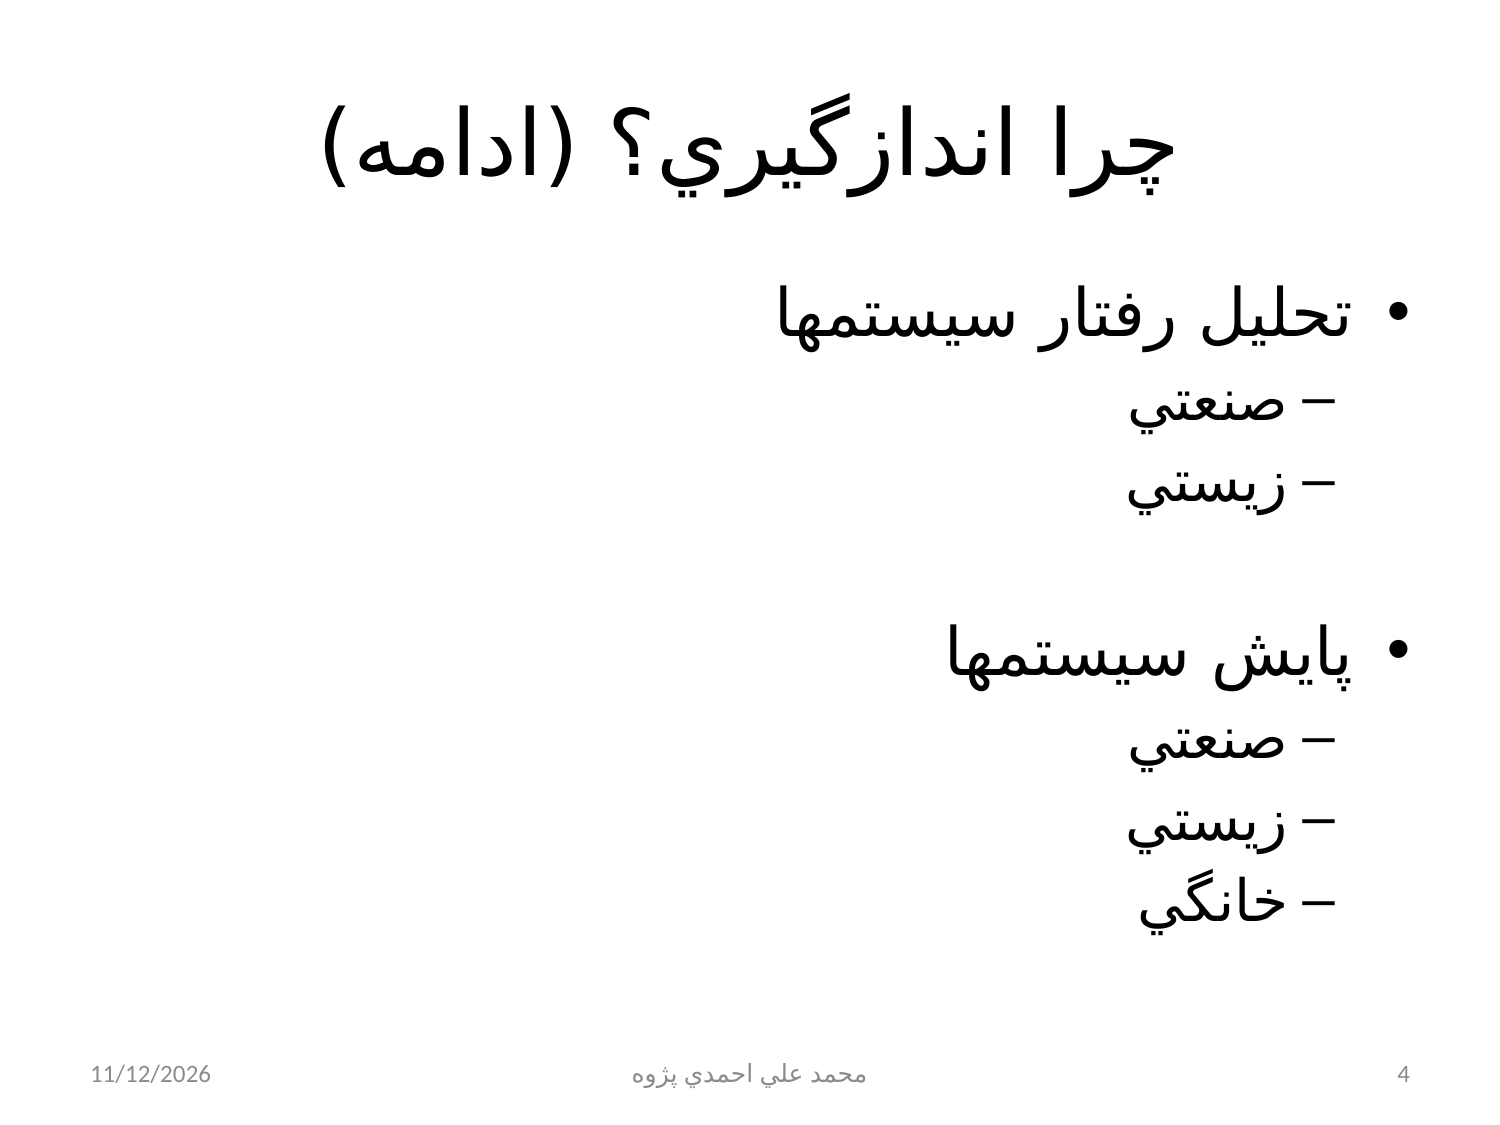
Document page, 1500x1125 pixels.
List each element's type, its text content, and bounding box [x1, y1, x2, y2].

slide_number 4 [1074, 1042, 1425, 1103]
list تحليل رفتار سيستمها صنعتي زيستي پايش سيستمها صنعتي زيستي خانگي [75, 262, 1425, 1005]
title چرا اندازگيري؟ (ادامه) [75, 45, 1425, 233]
footer محمد علي احمدي پژوه [512, 1042, 988, 1103]
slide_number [75, 1042, 425, 1103]
